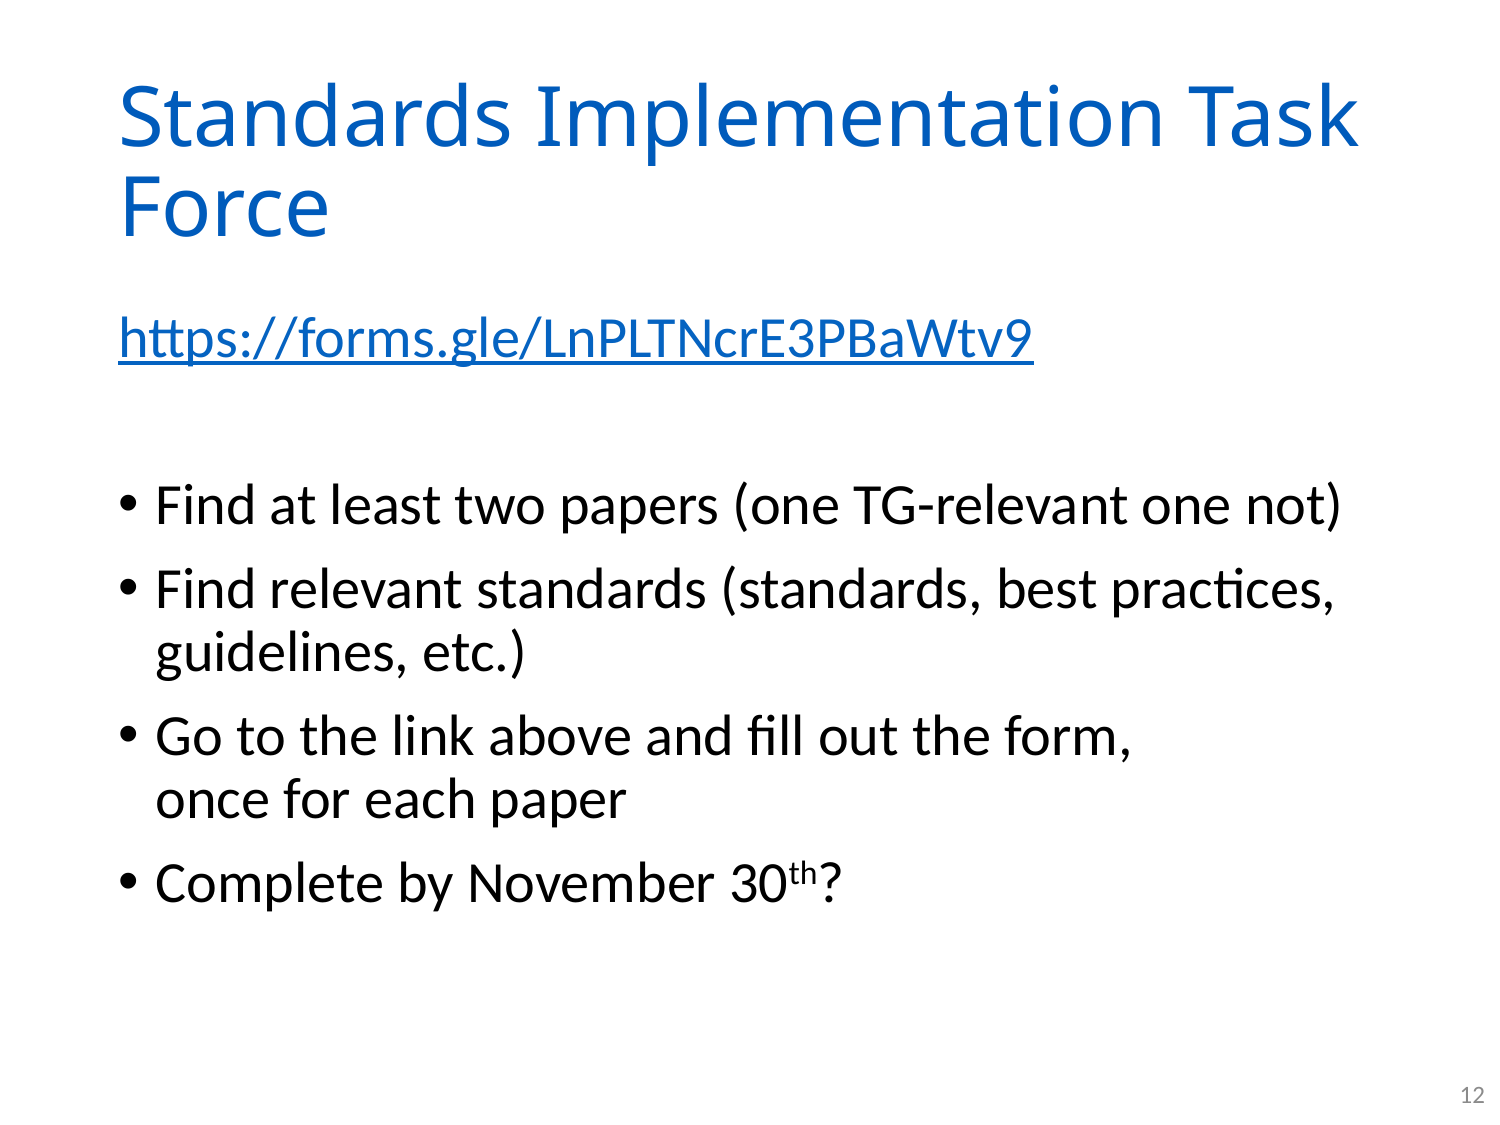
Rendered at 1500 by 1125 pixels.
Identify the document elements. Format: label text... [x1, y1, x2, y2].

list https://forms.gle/LnPLTNcrE3PBaWtv9 Find at least two papers (one TG-relevant one not) Find relevant standards (standards, best practices, guidelines, etc.) Go to the link above and fill out the form, once for each paper Complete by November 30th? [103, 299, 1397, 1014]
slide_number 12 [1162, 1063, 1500, 1124]
title Standards Implementation Task Force [103, 55, 1397, 274]
